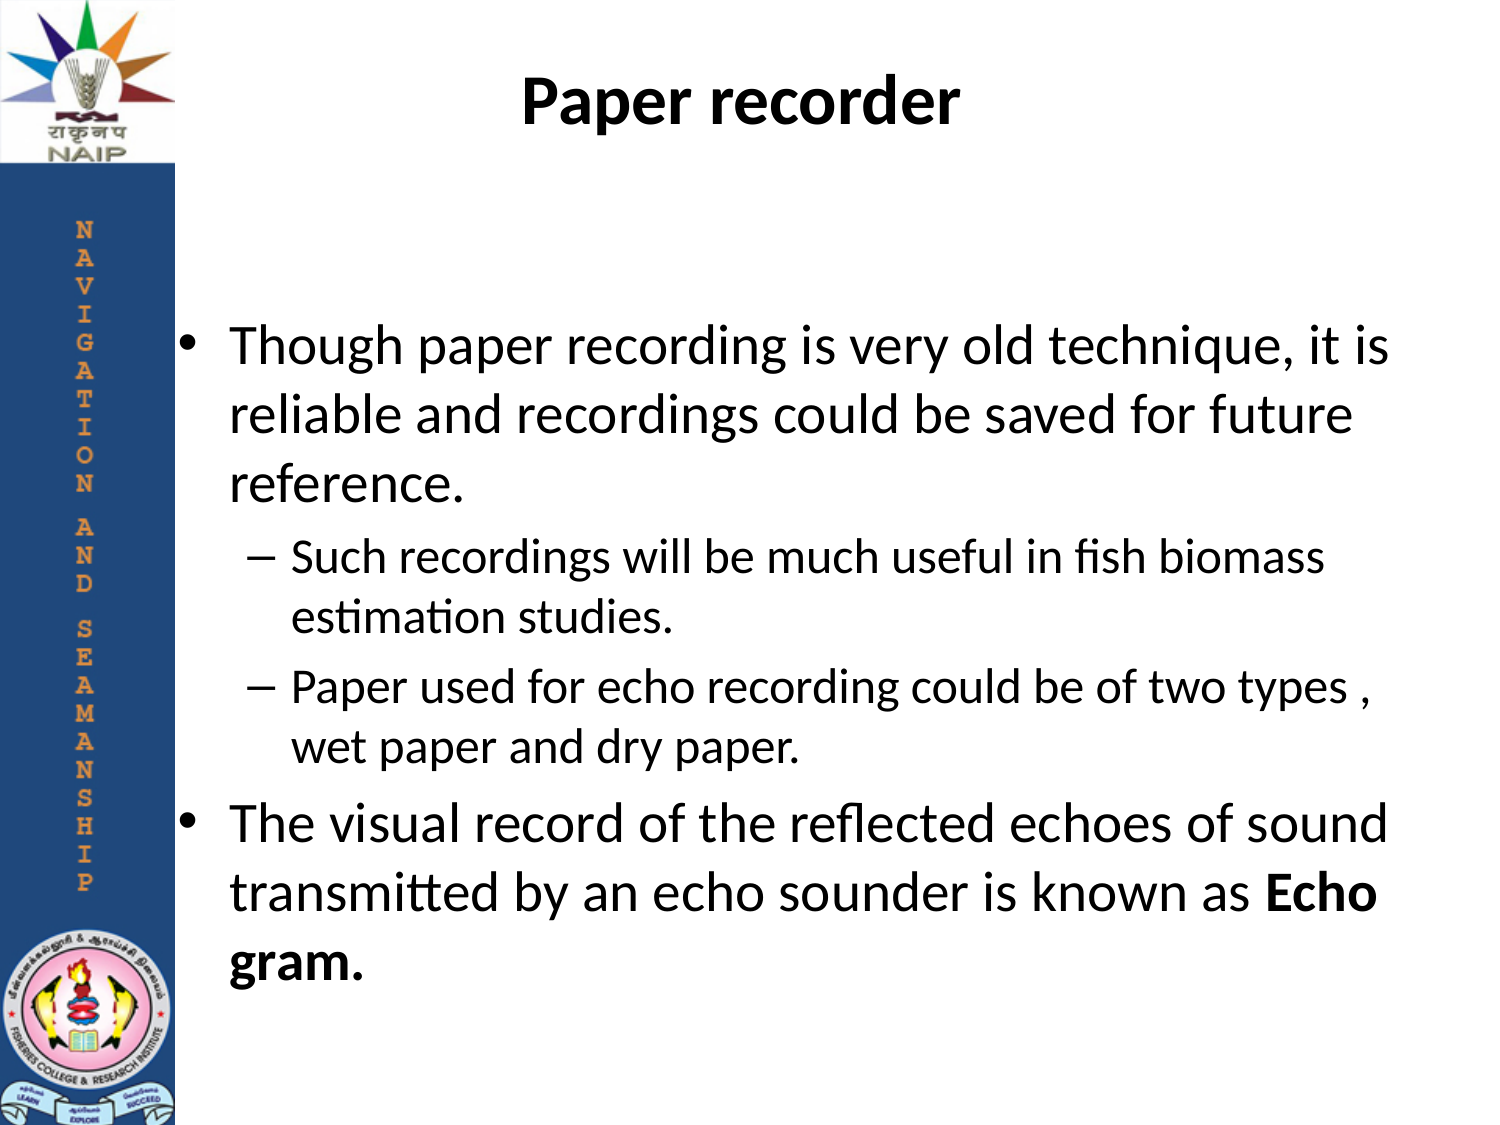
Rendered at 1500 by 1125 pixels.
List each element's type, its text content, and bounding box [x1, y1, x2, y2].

picture [0, 0, 176, 1125]
list Though paper recording is very old technique, it is reliable and recordings could be saved for future reference. Such recordings will be much useful in fish biomass estimation studies. Paper used for echo recording could be of two types , wet paper and dry paper. The visual record of the reflected echoes of sound transmitted by an echo sounder is known as Echo gram. [179, 299, 1425, 1005]
title Paper recorder [179, 45, 1425, 233]
